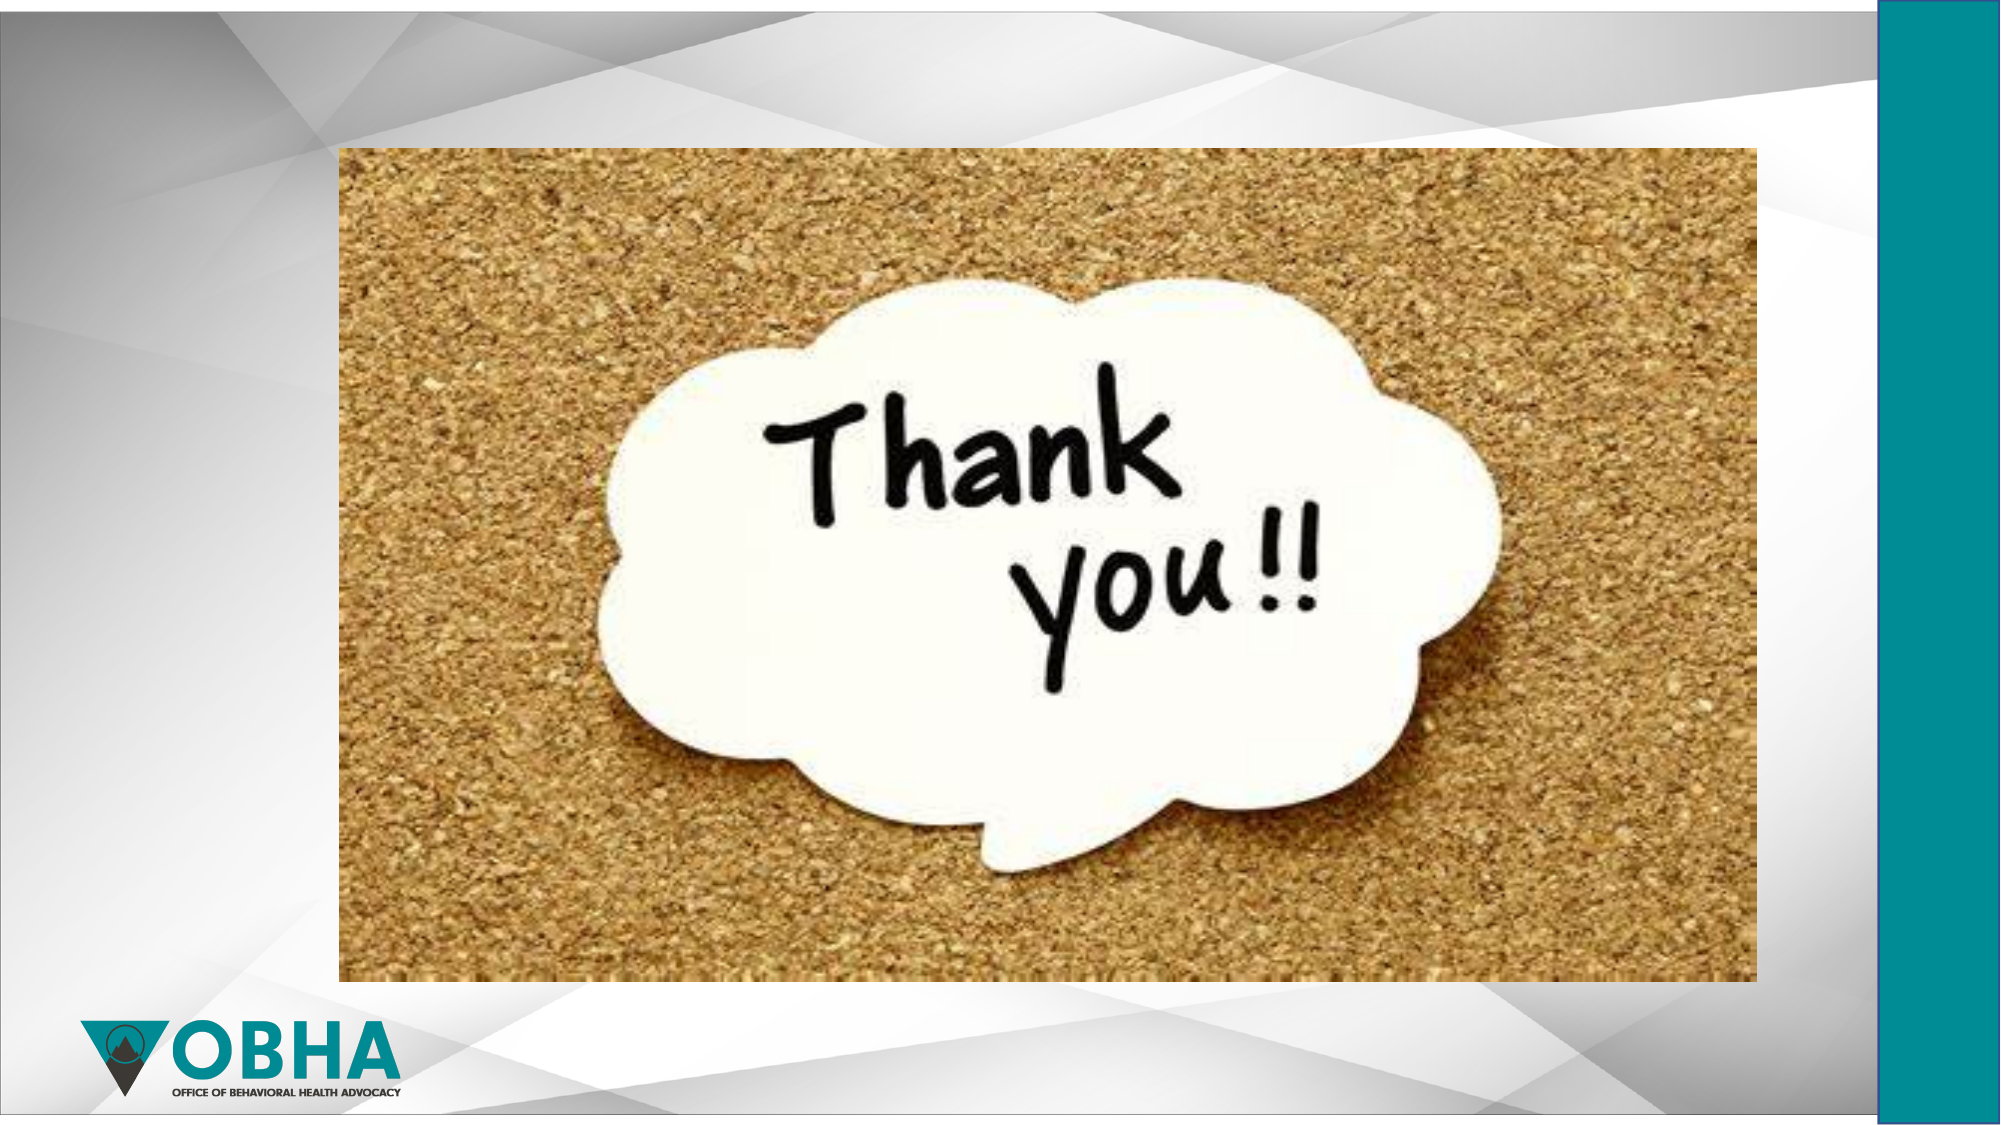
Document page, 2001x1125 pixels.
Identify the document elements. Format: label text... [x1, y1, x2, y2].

picture [0, 0, 2001, 1125]
list OBHAdvocacy.org [82, 294, 1808, 1009]
